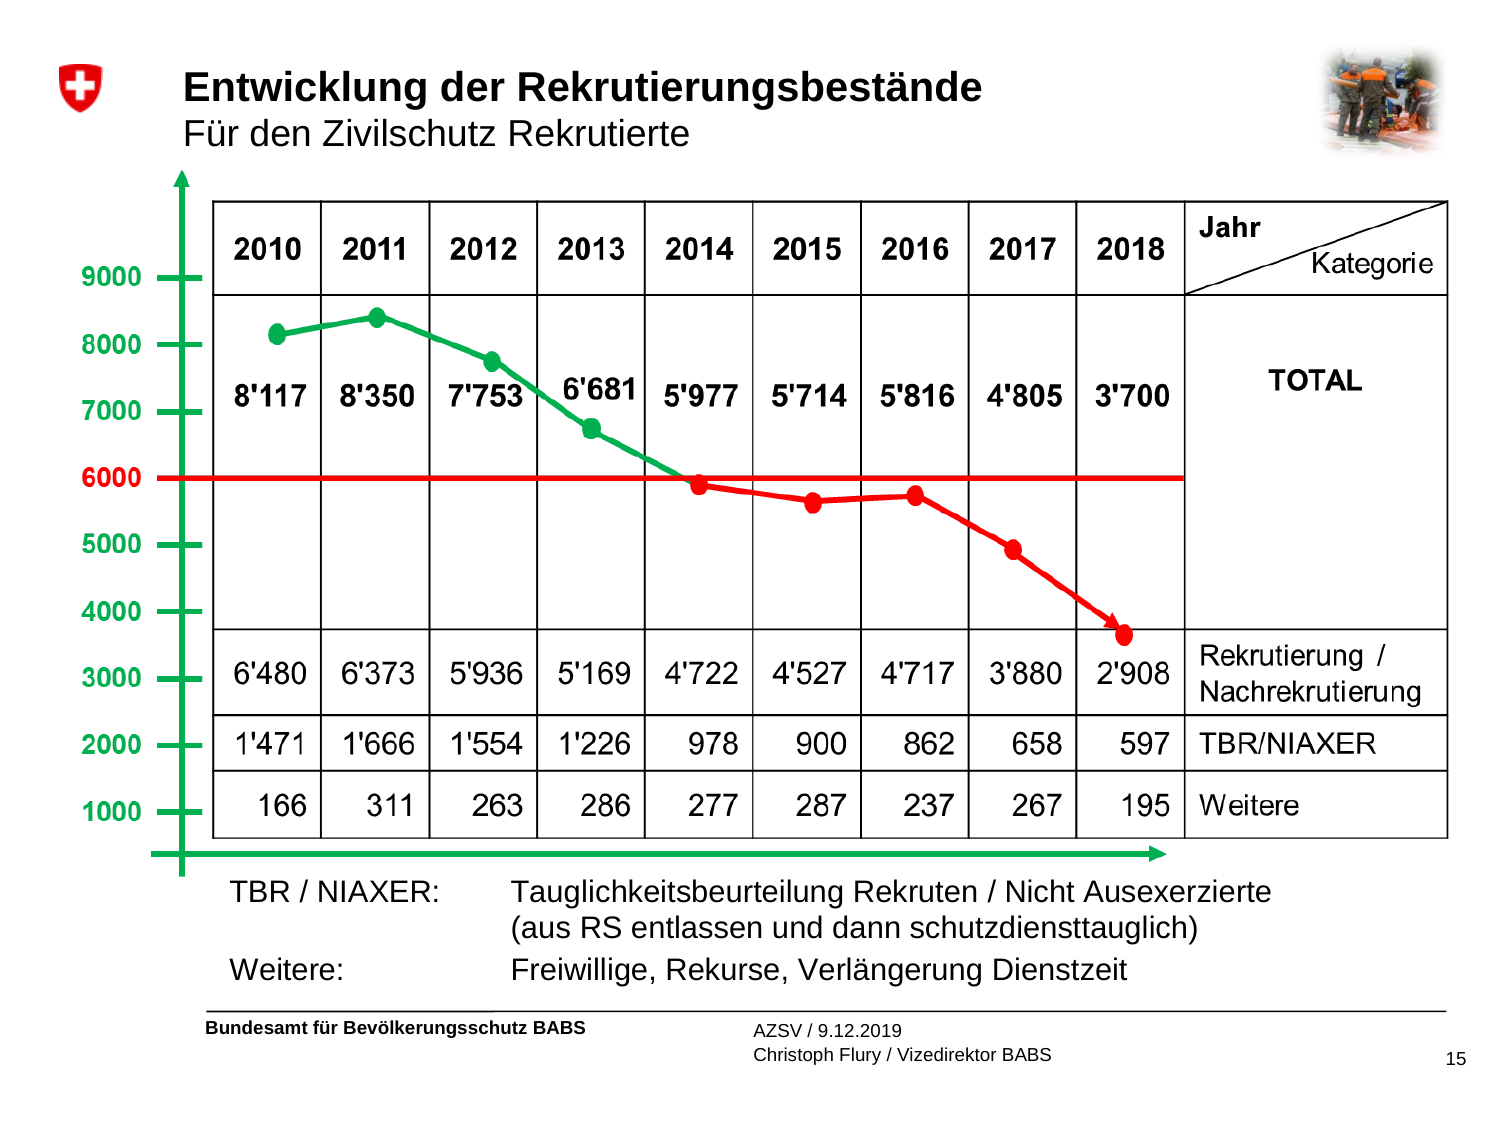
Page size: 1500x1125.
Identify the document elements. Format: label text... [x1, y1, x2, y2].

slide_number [738, 1011, 1447, 1034]
picture [56, 42, 1450, 1000]
picture [59, 64, 103, 114]
title Entwicklung der Rekrutierungsbestände Für den Zivilschutz Rekrutierte [182, 59, 1311, 149]
footer Christoph Flury / Vizedirektor BABS [738, 1034, 1447, 1071]
